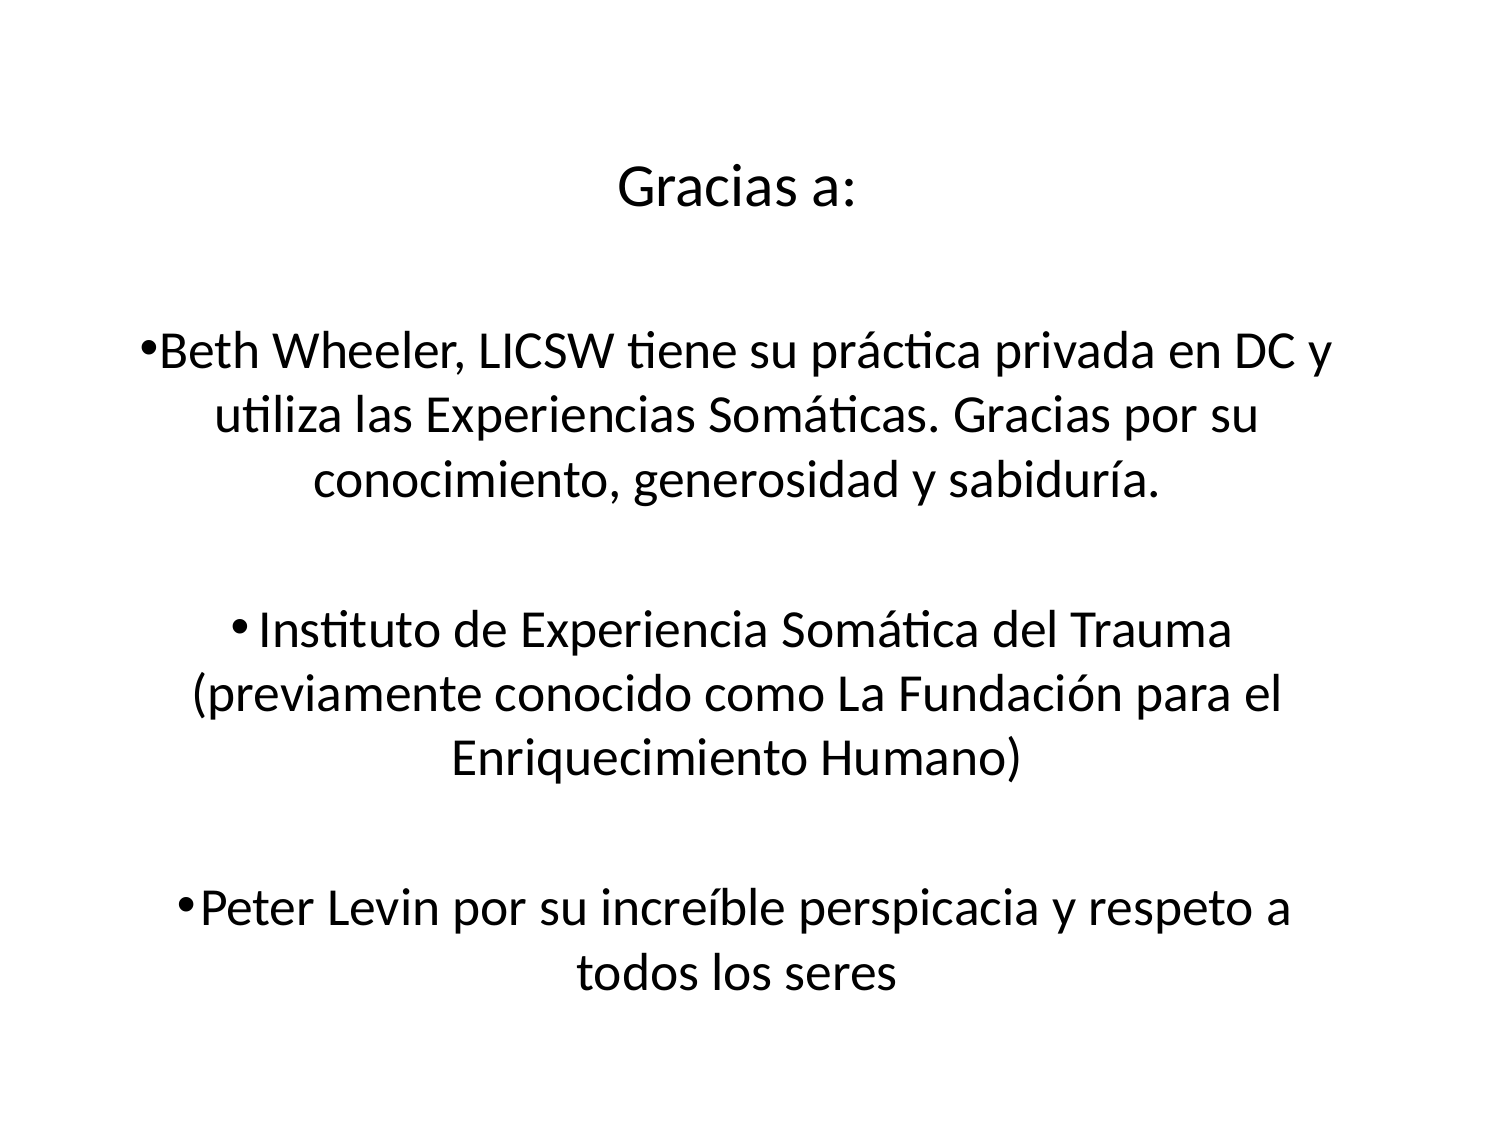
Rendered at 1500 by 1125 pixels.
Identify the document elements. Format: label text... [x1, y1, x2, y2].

subtitle Gracias a: Beth Wheeler, LICSW tiene su práctica privada en DC y utiliza las Experiencias Somáticas. Gracias por su conocimiento, generosidad y sabiduría. Instituto de Experiencia Somática del Trauma (previamente conocido como La Fundación para el Enriquecimiento Humano) Peter Levin por su increíble perspicacia y respeto a todos los seres [112, 137, 1363, 1013]
